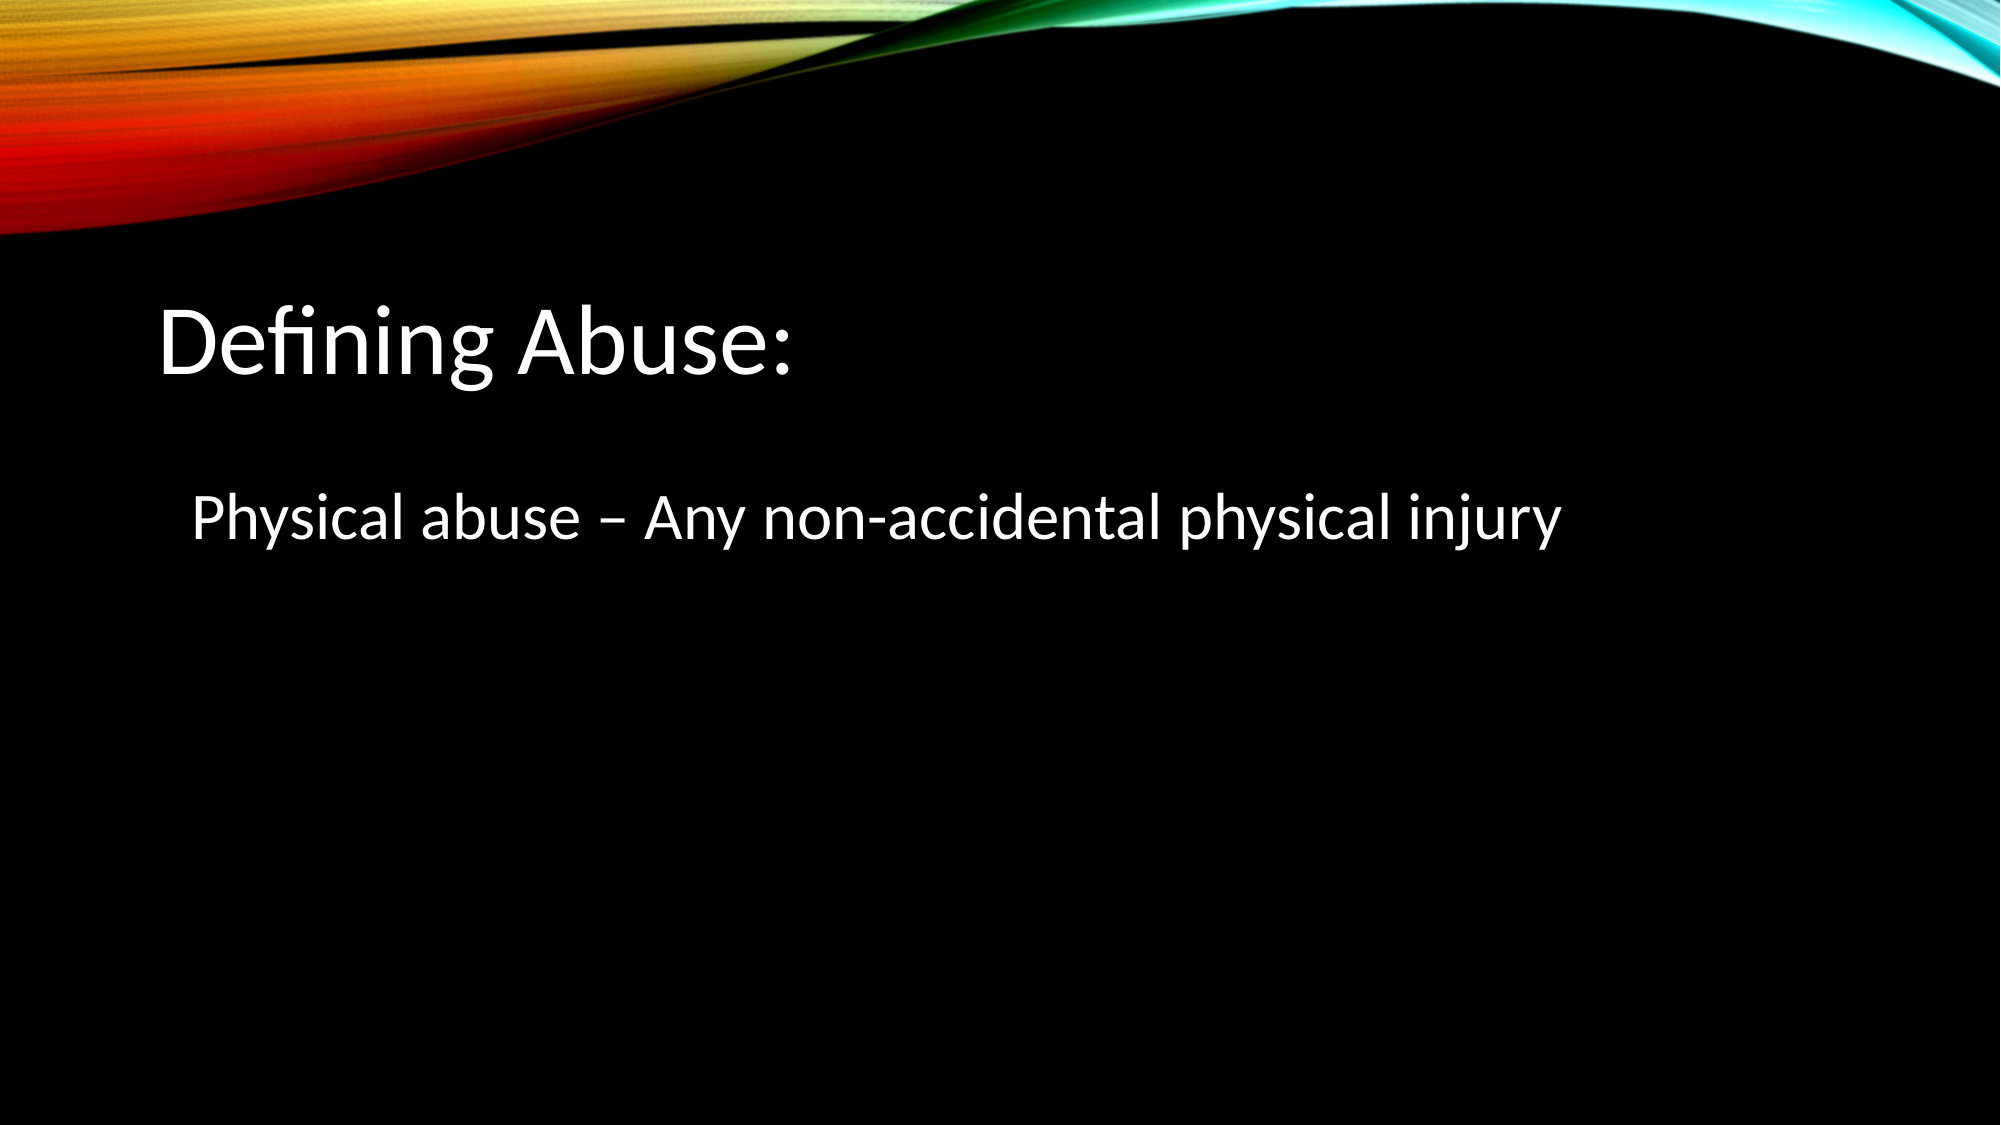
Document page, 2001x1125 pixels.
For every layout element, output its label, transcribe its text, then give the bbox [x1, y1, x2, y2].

text_box Physical abuse – Any non-accidental physical injury [176, 465, 1593, 561]
text_box Defining Abuse: [142, 267, 834, 402]
picture [0, 0, 2000, 237]
